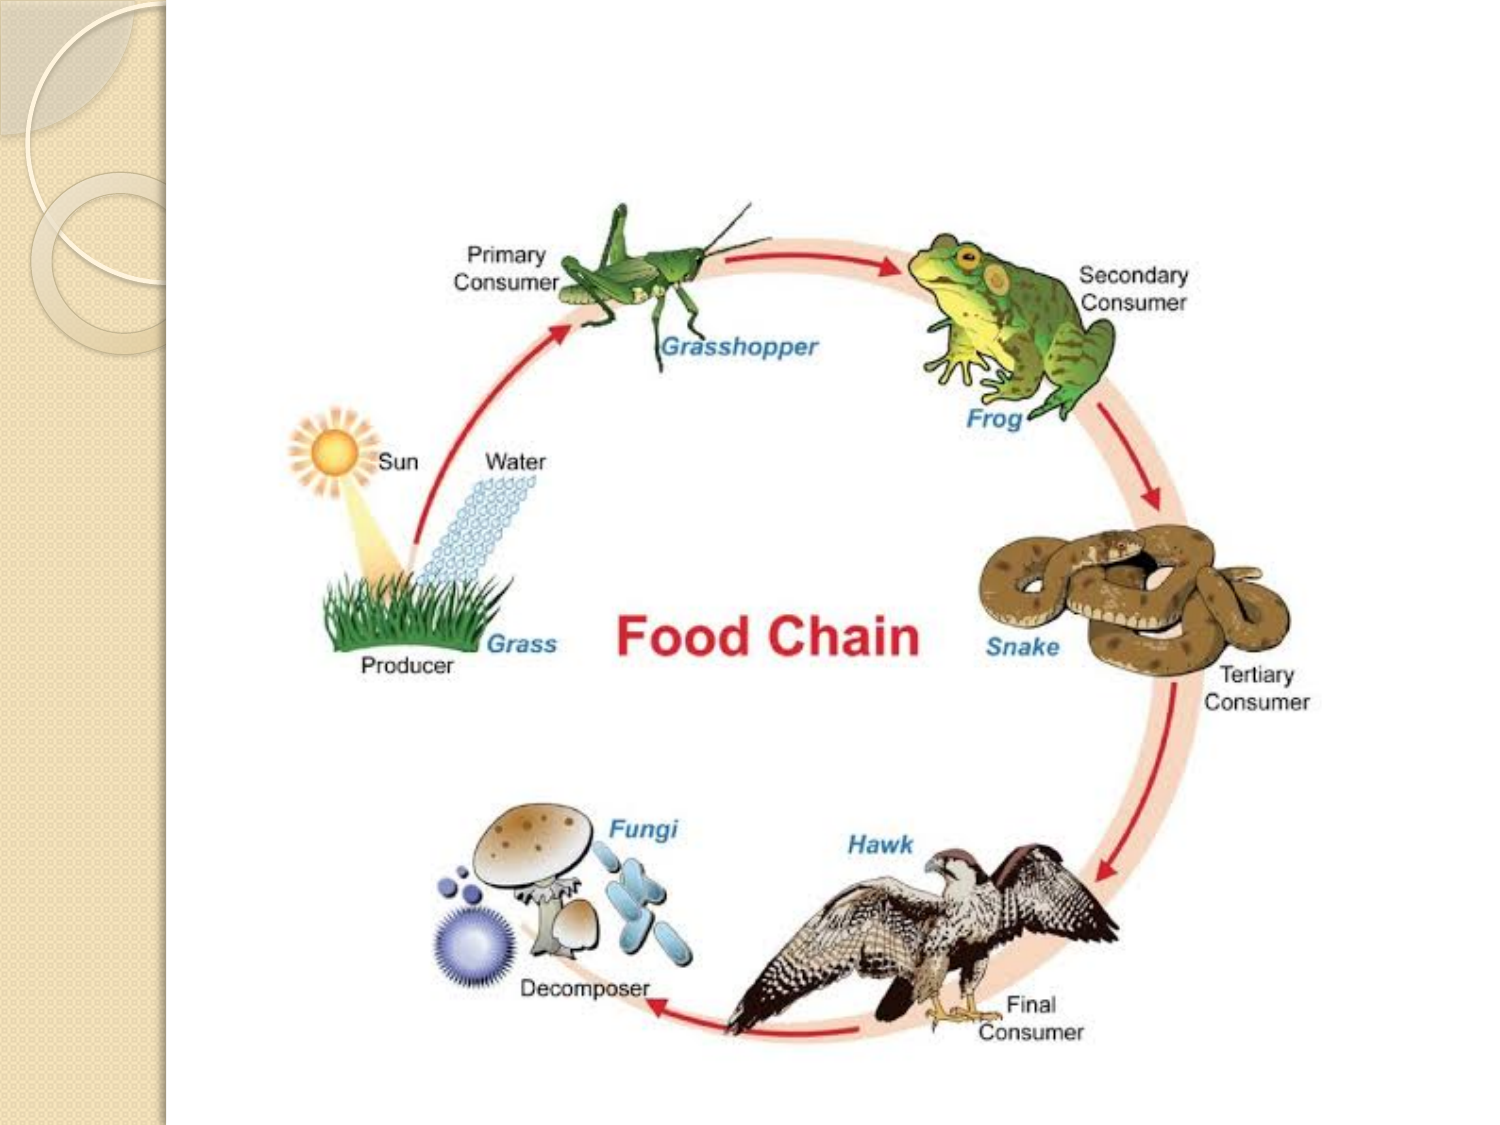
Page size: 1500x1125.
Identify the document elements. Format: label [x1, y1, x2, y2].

list [250, 124, 1388, 1085]
